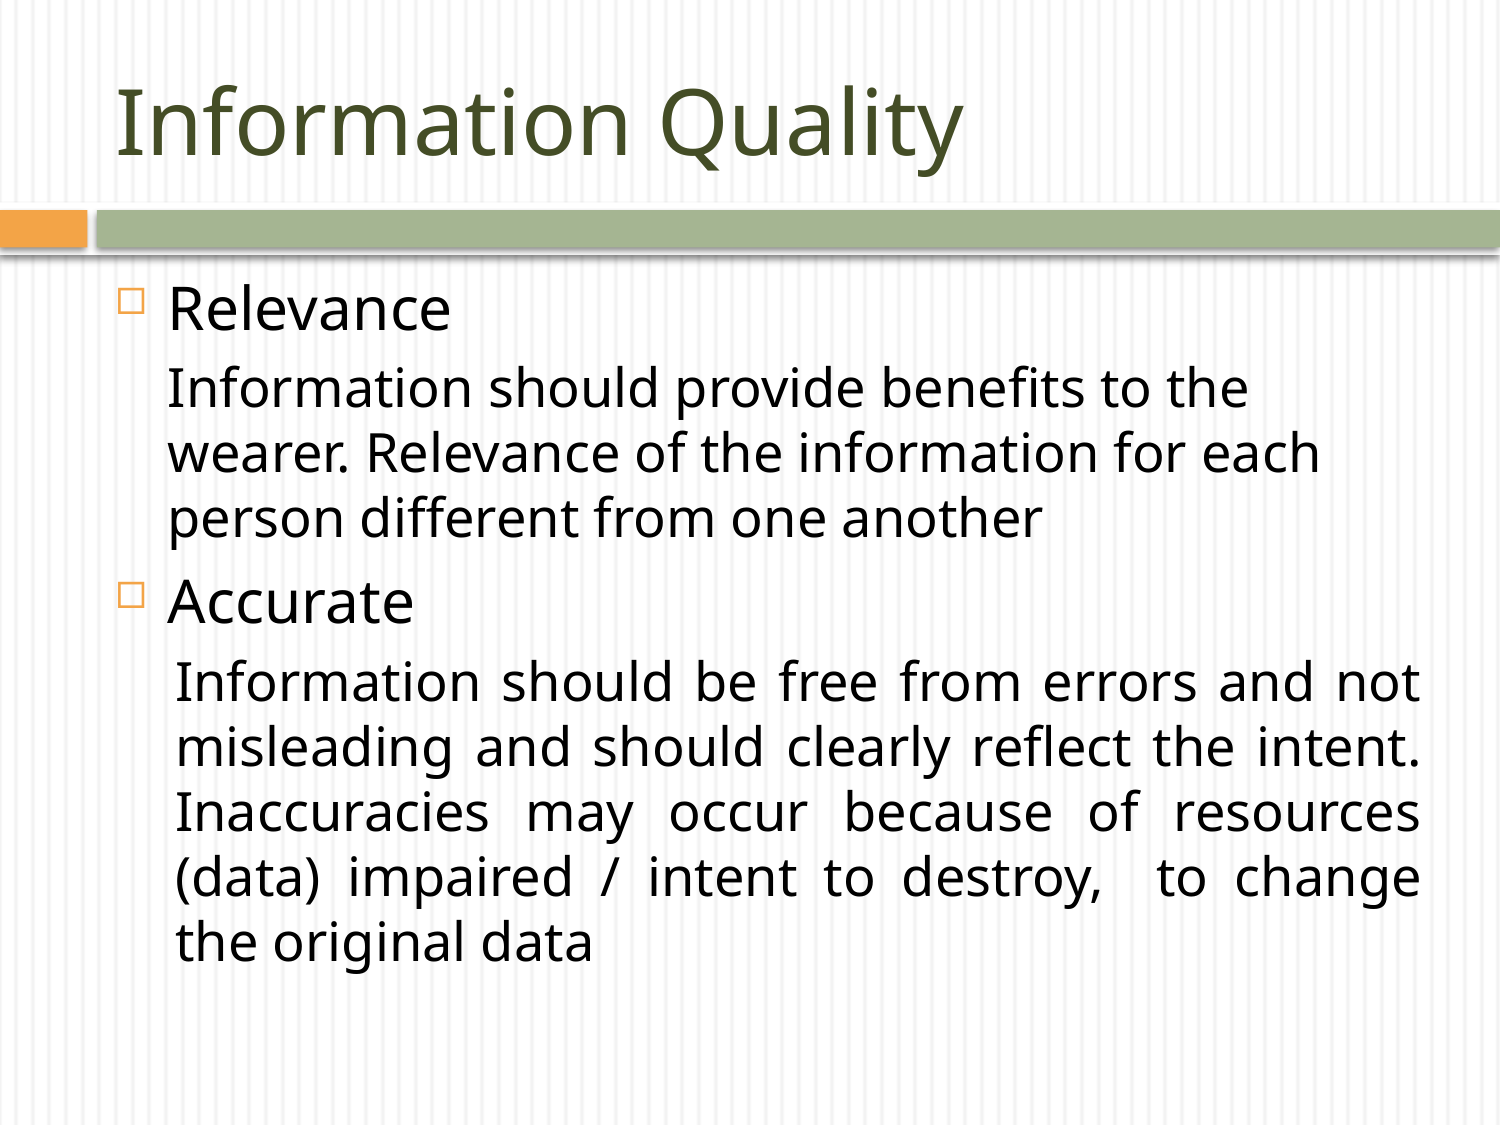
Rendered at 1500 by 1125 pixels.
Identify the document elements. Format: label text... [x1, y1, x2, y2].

title Information Quality [100, 37, 1438, 200]
list Relevance Information should provide benefits to the wearer. Relevance of the information for each person different from one another Accurate Information should be free from errors and not misleading and should clearly reflect the intent. Inaccuracies may occur because of resources (data) impaired / intent to destroy, to change the original data [100, 262, 1438, 1000]
